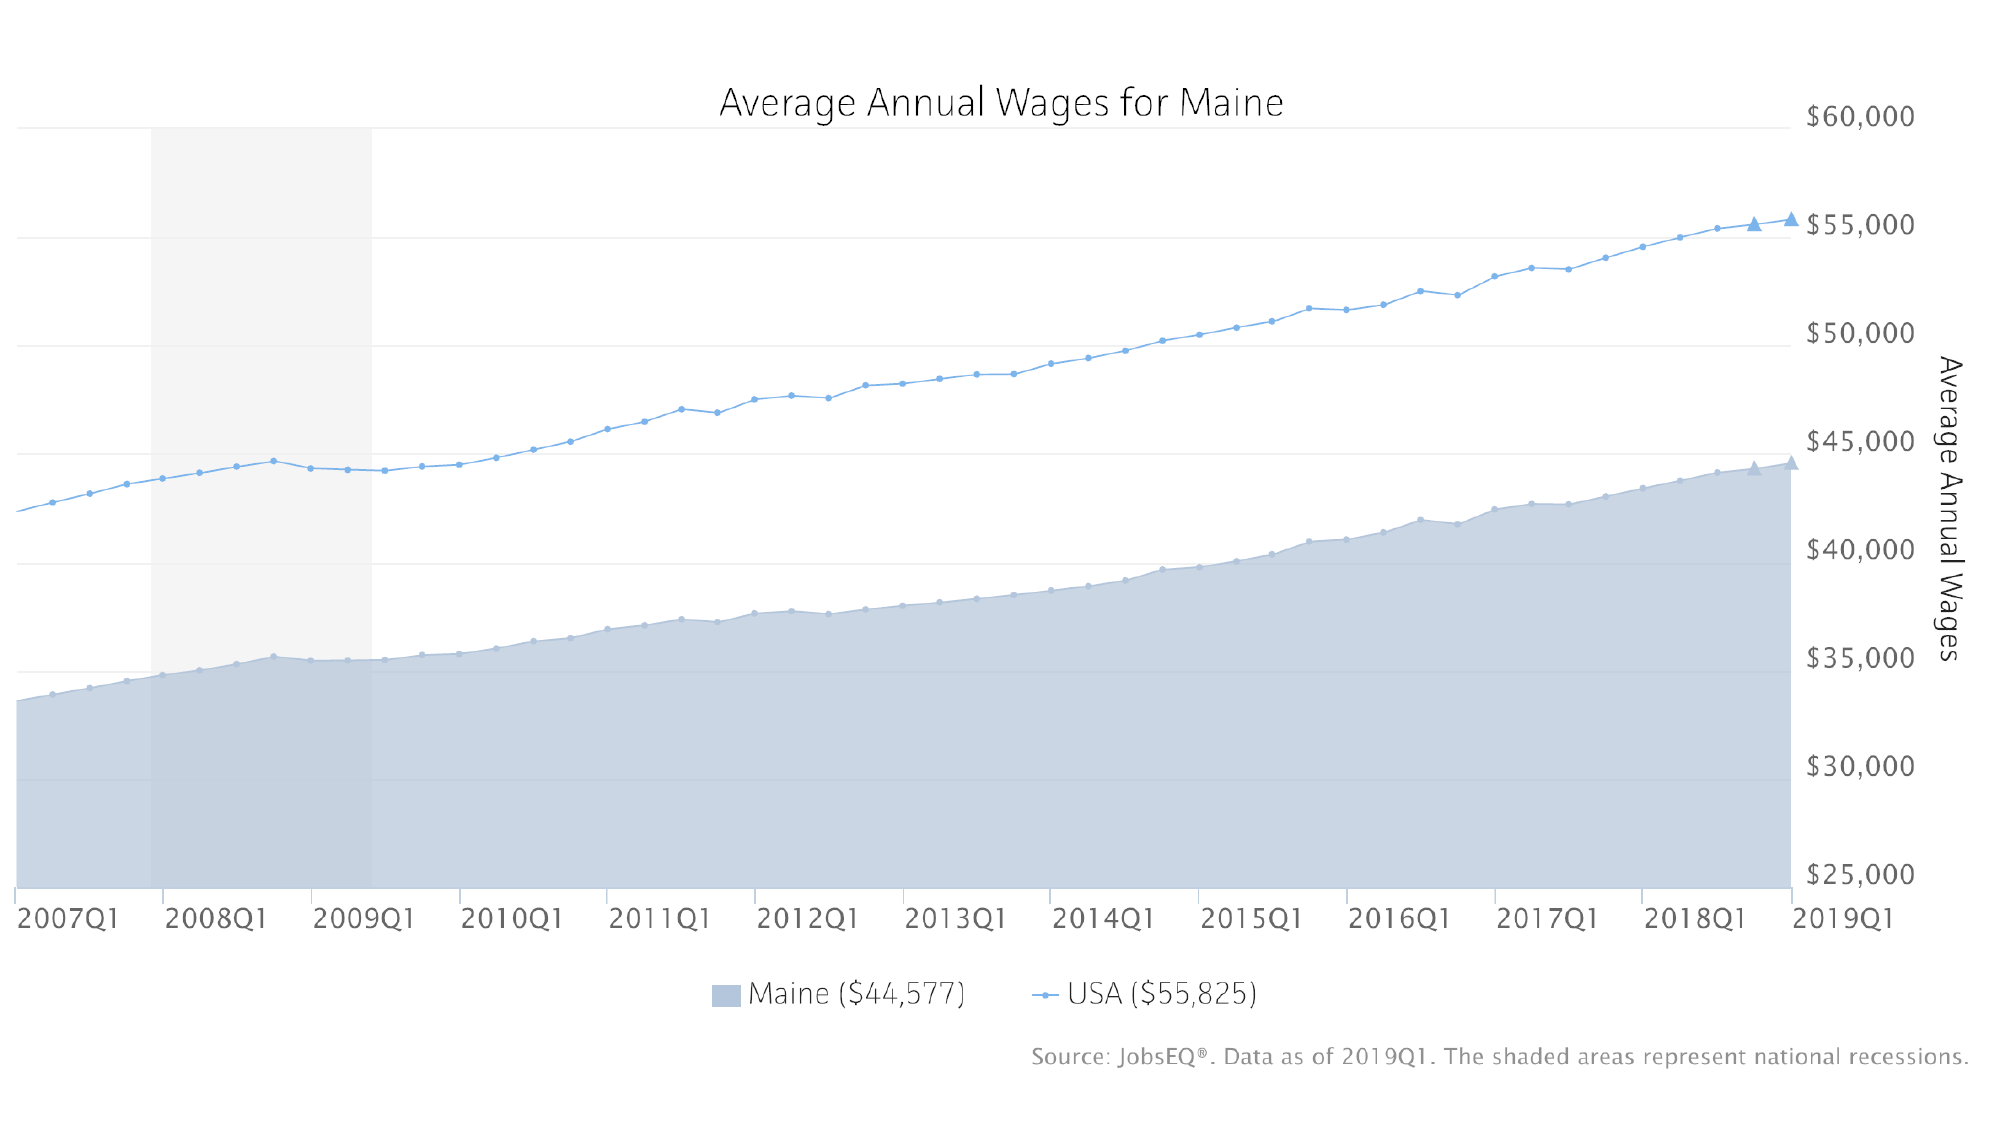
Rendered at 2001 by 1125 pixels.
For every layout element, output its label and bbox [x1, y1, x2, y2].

picture [0, 56, 2000, 1069]
